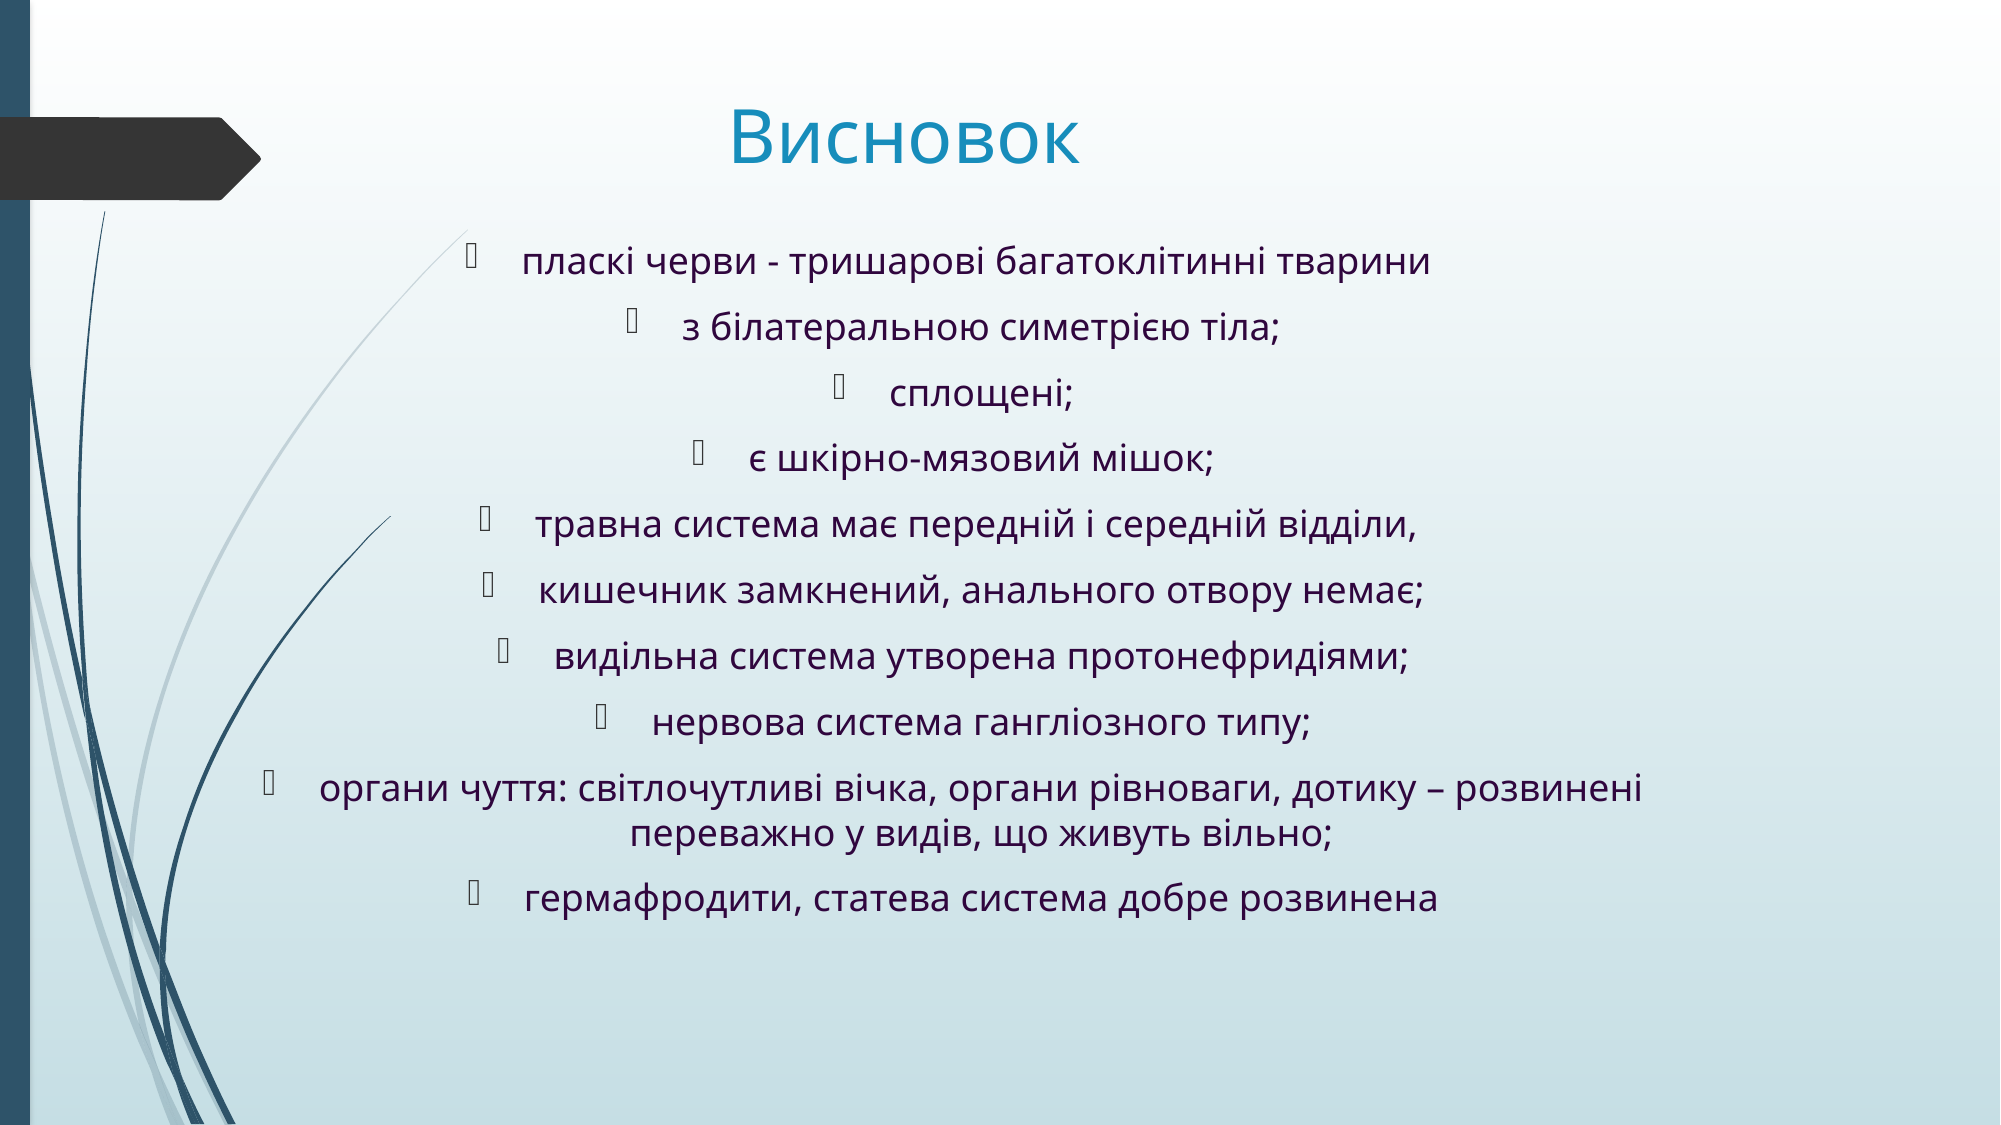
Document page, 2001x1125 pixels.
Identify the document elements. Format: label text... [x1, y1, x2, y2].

list пласкі черви - тришарові багатоклітинні тварини з білатеральною симетрією тіла; сплощені; є шкірно-мязовий мішок; травна система має передній і середній відділи, кишечник замкнений, анального отвору немає; видільна система утворена протонефридіями; нервова система гангліозного типу; органи чуття: світлочутливі вічка, органи рівноваги, дотику – розвинені переважно у видів, що живуть вільно; гермафродити, статева система добре розвинена [222, 229, 1685, 1097]
title Висновок [712, 81, 1195, 229]
